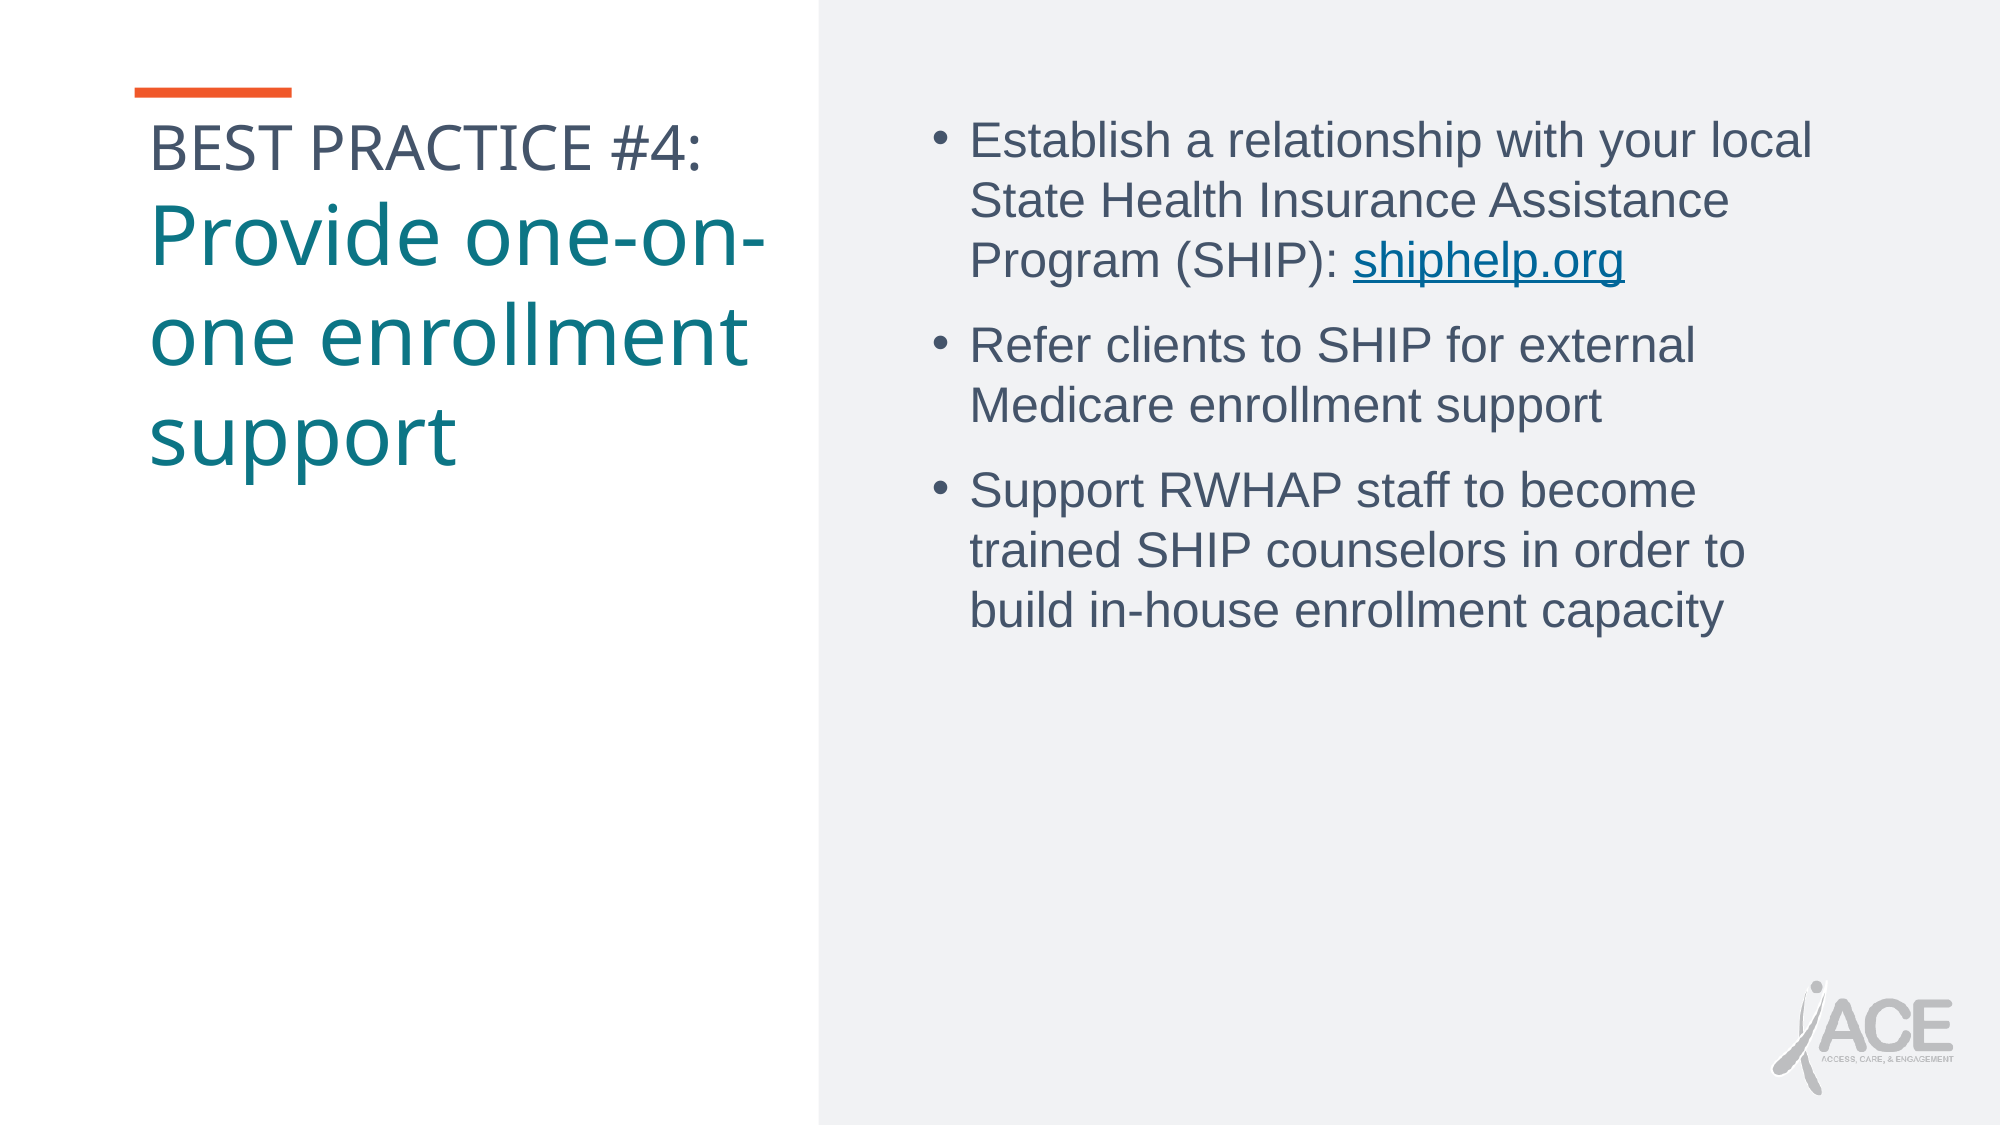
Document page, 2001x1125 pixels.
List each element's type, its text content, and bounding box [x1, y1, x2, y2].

picture [1770, 980, 1954, 1096]
title BEST PRACTICE #4: Provide one-on-one enrollment support [133, 99, 785, 536]
list Establish a relationship with your local State Health Insurance Assistance Program (SHIP): shiphelp.org Refer clients to SHIP for external Medicare enrollment support Support RWHAP staff to become trained SHIP counselors in order to build in-house enrollment capacity [916, 99, 1855, 1077]
